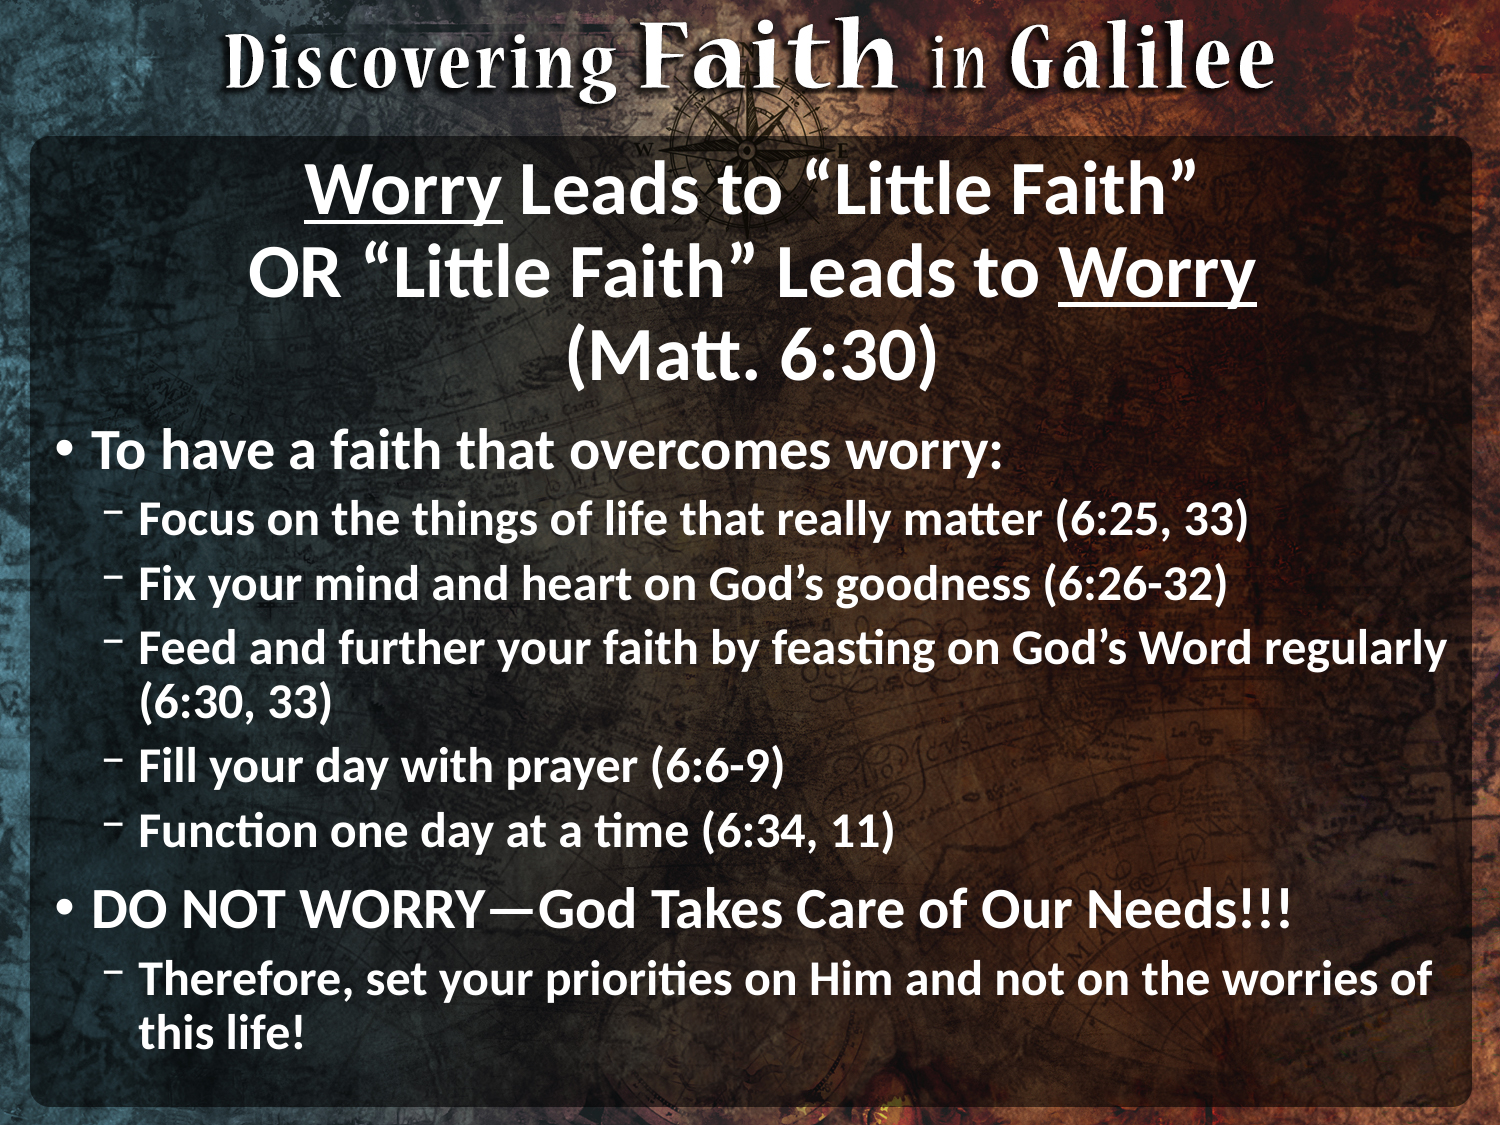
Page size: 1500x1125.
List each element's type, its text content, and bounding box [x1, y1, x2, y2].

title Worry Leads to “Little Faith” OR “Little Faith” Leads to Worry (Matt. 6:30) [39, 140, 1466, 405]
picture [0, 0, 1500, 1125]
list To have a faith that overcomes worry: Focus on the things of life that really matter (6:25, 33) Fix your mind and heart on God’s goodness (6:26-32) Feed and further your faith by feasting on God’s Word regularly (6:30, 33) Fill your day with prayer (6:6-9) Function one day at a time (6:34, 11) DO NOT WORRY—God Takes Care of Our Needs!!! Therefore, set your priorities on Him and not on the worries of this life! [39, 411, 1466, 1110]
